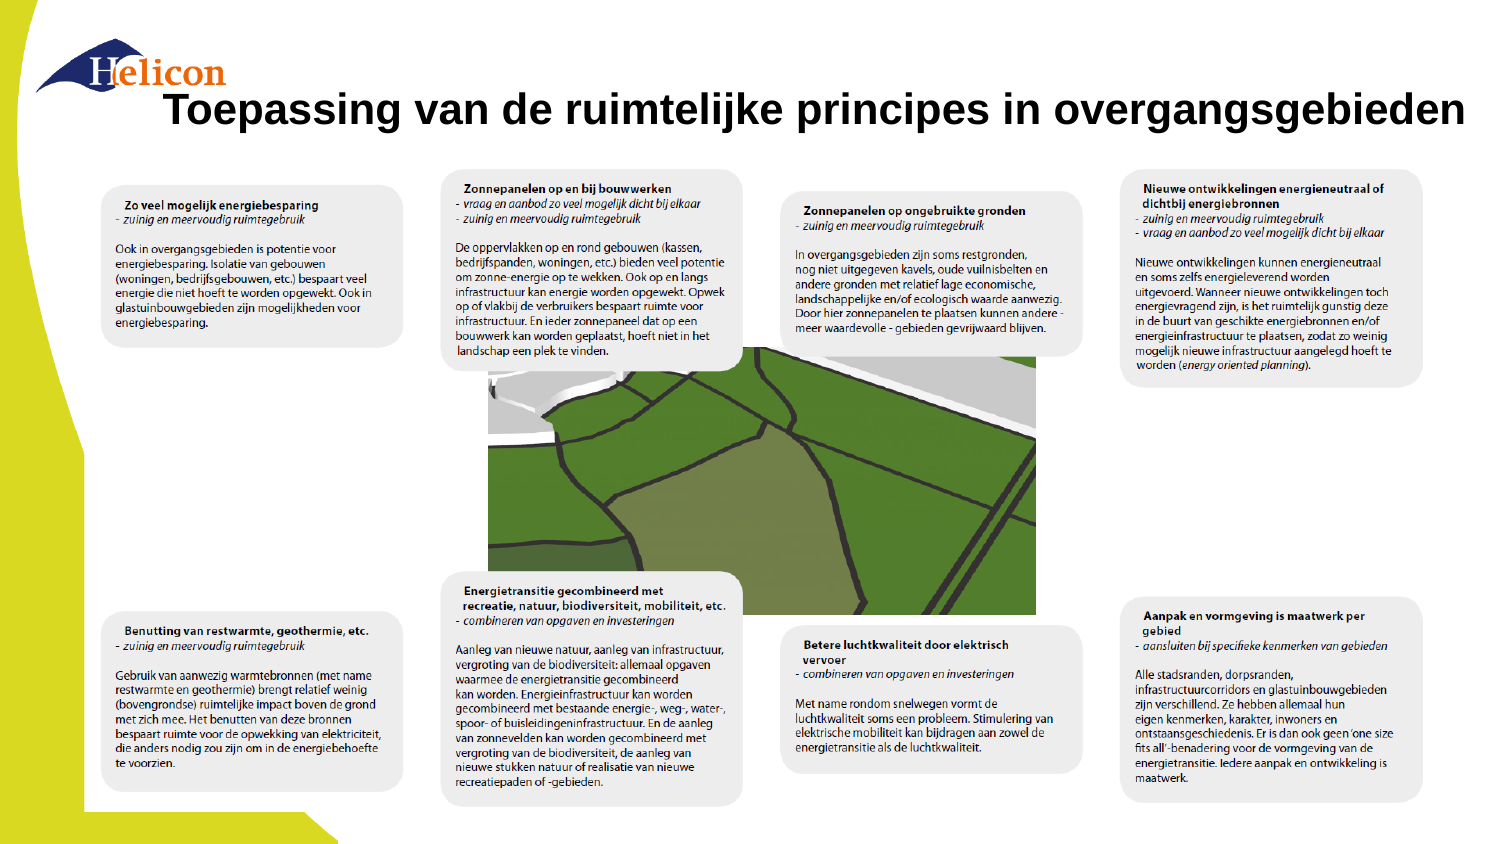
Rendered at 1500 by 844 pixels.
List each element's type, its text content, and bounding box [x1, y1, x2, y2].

picture [0, 0, 1500, 844]
title Toepassing van de ruimtelijke principes in overgangsgebieden [124, 67, 1483, 148]
